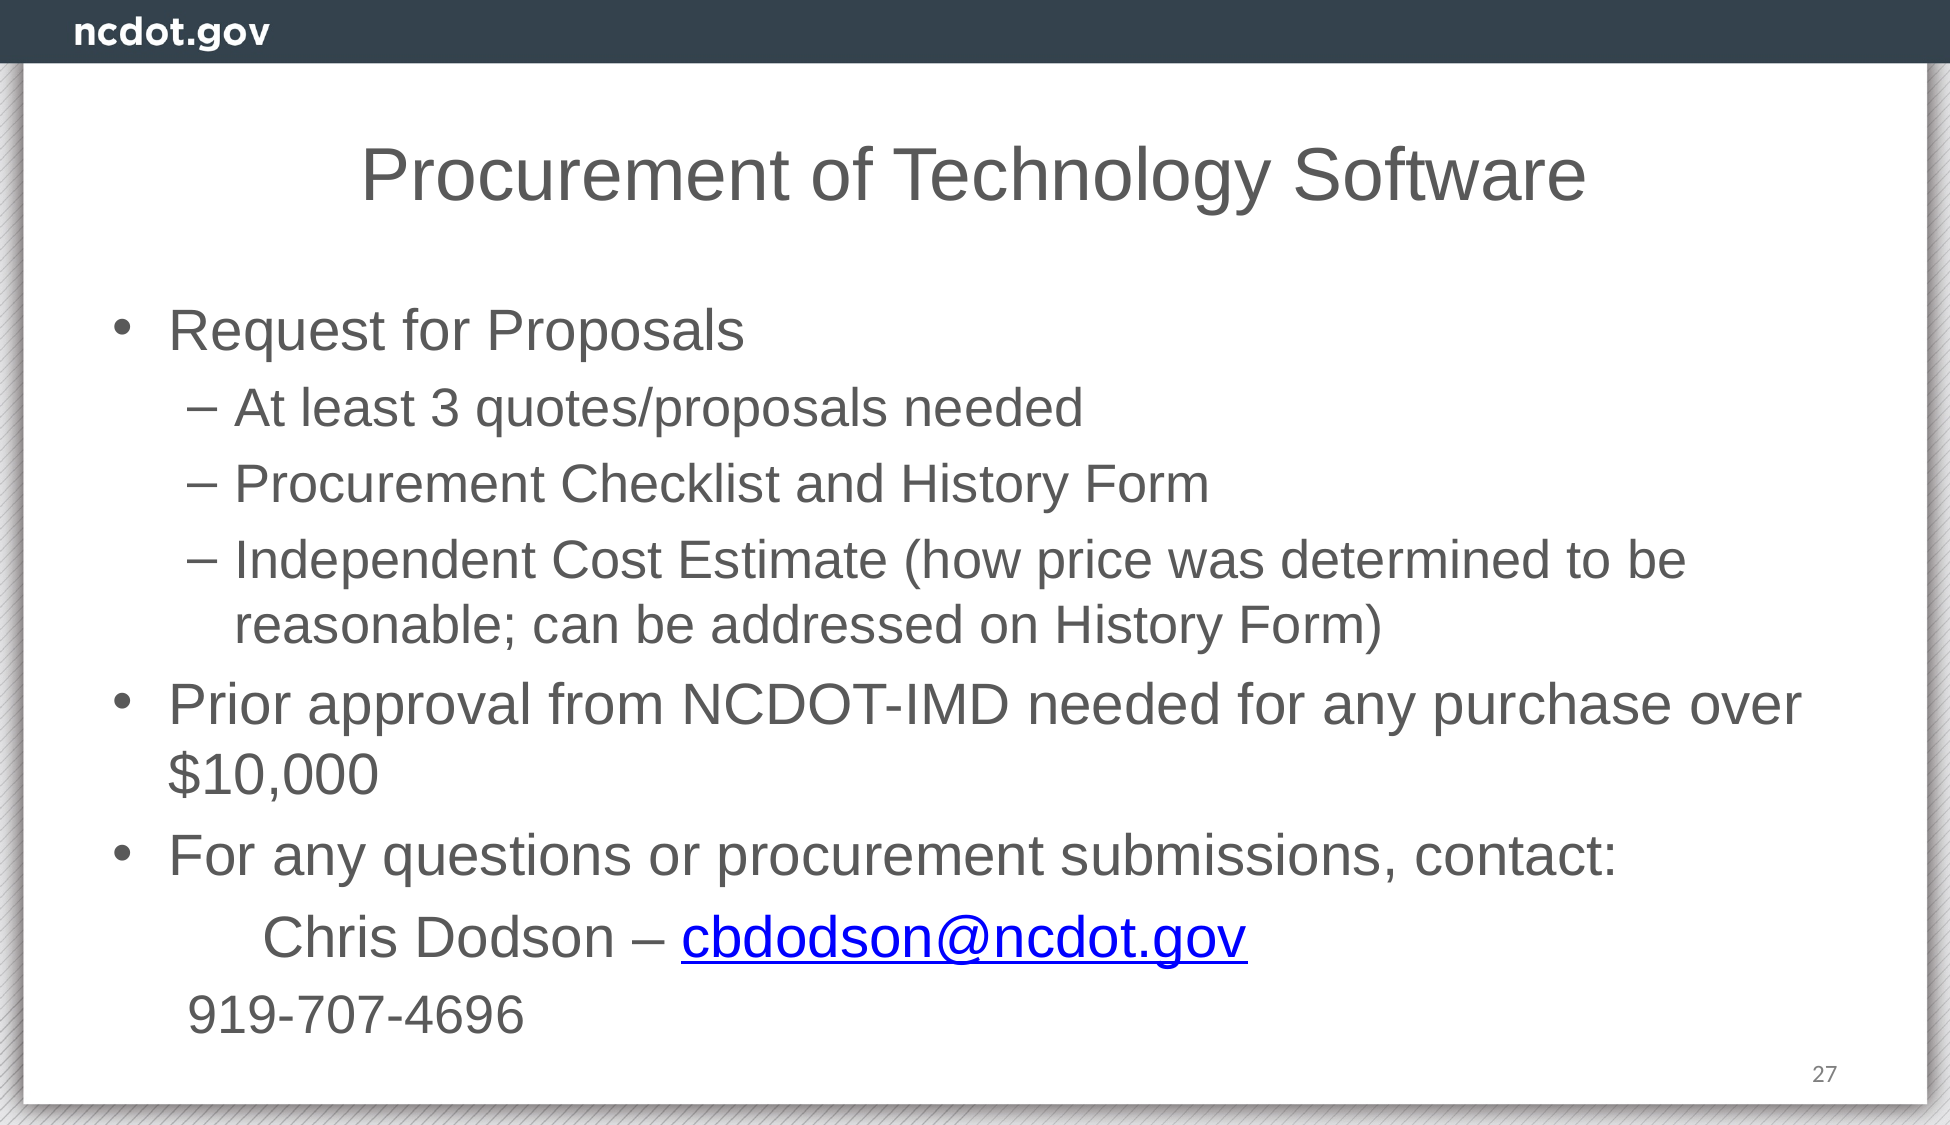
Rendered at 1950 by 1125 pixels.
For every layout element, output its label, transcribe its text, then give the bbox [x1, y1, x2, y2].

title Procurement of Technology Software [97, 77, 1853, 265]
slide_number 27 [1397, 1042, 1853, 1103]
picture [0, 0, 1950, 1125]
list Request for Proposals At least 3 quotes/proposals needed Procurement Checklist and History Form Independent Cost Estimate (how price was determined to be reasonable; can be addressed on History Form) Prior approval from NCDOT-IMD needed for any purchase over $10,000 For any questions or procurement submissions, contact: Chris Dodson – cbdodson@ncdot.gov 919-707-4696 [97, 284, 1853, 1103]
